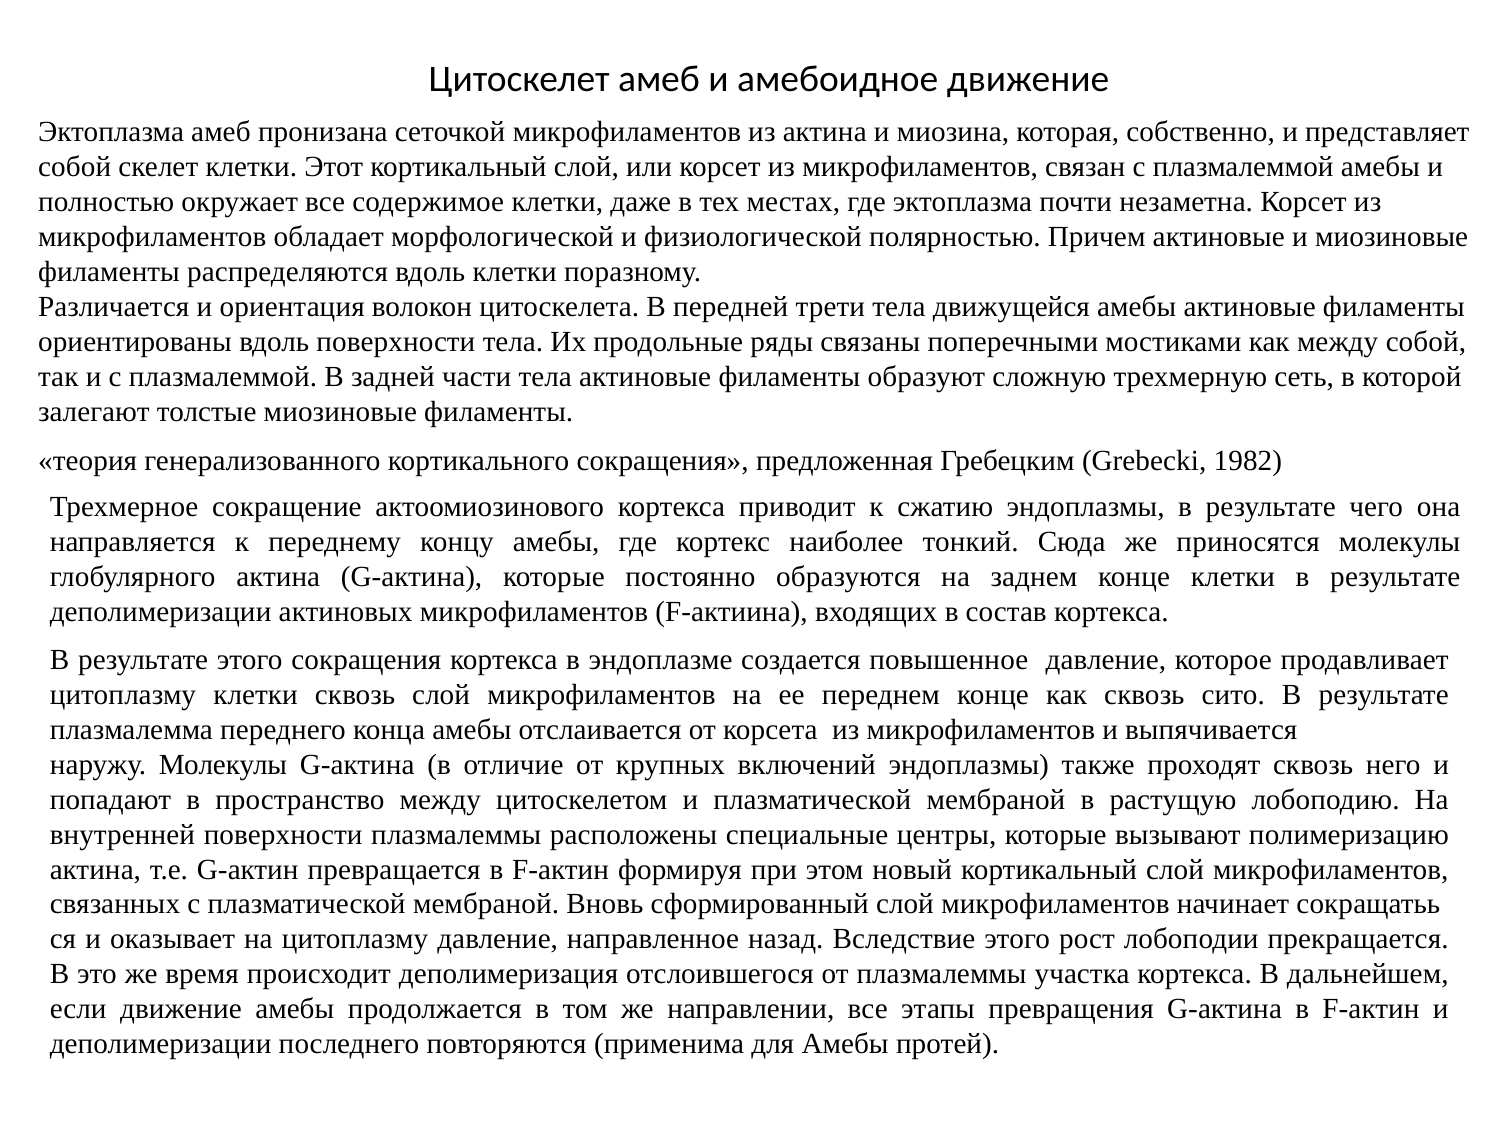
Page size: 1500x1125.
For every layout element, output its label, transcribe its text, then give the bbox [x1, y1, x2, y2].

text_box В результате этого сокращения кортекса в эндоплазме создается повышенное давление, которое продавливает цитоплазму клетки сквозь слой микрофиламентов на ее переднем конце как сквозь сито. В результате плазмалемма переднего конца амебы отслаивается от корсета из микрофиламентов и выпячивается наружу. Молекулы G-актина (в отличие от крупных включений эндоплазмы) также проходят сквозь него и попадают в пространство между цитоскелетом и плазматической мембраной в растущую лобоподию. На внутренней поверхности плазмалеммы расположены специальные центры, которые вызывают полимеризацию актина, т.е. G-актин превращается в F-актин формируя при этом новый кортикальный слой микрофиламентов, связанных с плазматической мембраной. Вновь сформированный слой микрофиламентов начинает сокращатьь ся и оказывает на цитоплазму давление, направленное назад. Вследствие этого рост лобоподии прекращается. В это же время происходит деполимеризация отслоившегося от плазмалеммы участка кортекса. В дальнейшем, если движение амебы продолжается в том же направлении, все этапы превращения G-актина в F-актин и деполимеризации последнего повторяются (применима для Амебы протей). [35, 632, 1465, 1102]
text_box Трехмерное сокращение актоомиозинового кортекса приводит к сжатию эндоплазмы, в результате чего она направляется к переднему концу амебы, где кортекс наиболее тонкий. Сюда же приносятся молекулы глобулярного актина (G-актина), которые постоянно образуются на заднем конце клетки в результате деполимеризации актиновых микрофиламентов (F-актиина), входящих в состав кортекса. [35, 480, 1477, 635]
text_box Эктоплазма амеб пронизана сеточкой микрофиламентов из актина и миозина, которая, собственно, и представляет собой скелет клетки. Этот кортикальный слой, или корсет из микрофиламентов, связан с плазмалеммой амебы и полностью окружает все содержимое клетки, даже в тех местах, где эктоплазма почти незаметна. Корсет из микрофиламентов обладает морфологической и физиологической полярностью. Причем актиновые и миозиновые филаменты распределяются вдоль клетки поразному. Различается и ориентация волокон цитоскелета. В передней трети тела движущейся амебы актиновые филаменты ориентированы вдоль поверхности тела. Их продольные ряды связаны поперечными мостиками как между собой, так и с плазмалеммой. В задней части тела актиновые филаменты образуют сложную трехмерную сеть, в которой залегают толстые миозиновые филаменты. [23, 105, 1500, 480]
text_box Цитоскелет амеб и амебоидное движение [414, 46, 1126, 105]
text_box «теория генерализованного кортикального сокращения», предложенная Гребецким (Grebecki, 1982) [23, 433, 1418, 484]
